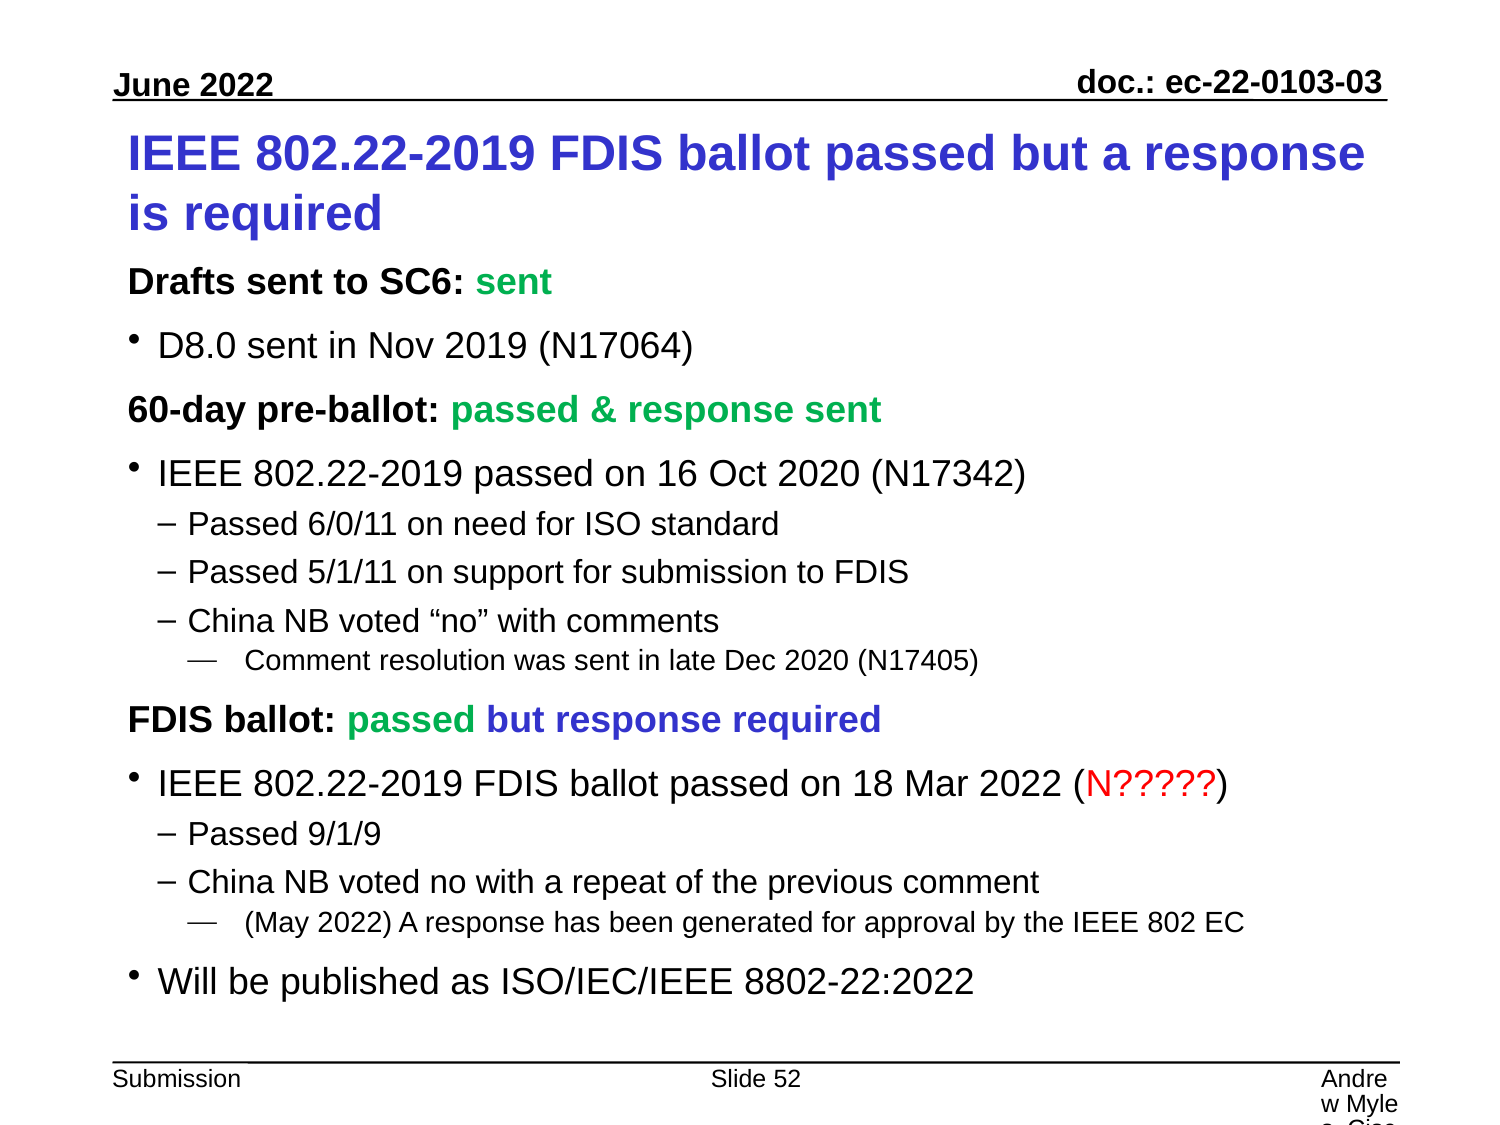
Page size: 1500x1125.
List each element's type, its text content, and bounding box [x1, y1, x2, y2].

footer Andrew Myles, Cisco [1320, 1061, 1402, 1093]
list Drafts sent to SC6: sent D8.0 sent in Nov 2019 (N17064) 60-day pre-ballot: passed & response sent IEEE 802.22-2019 passed on 16 Oct 2020 (N17342) Passed 6/0/11 on need for ISO standard Passed 5/1/11 on support for submission to FDIS China NB voted “no” with comments Comment resolution was sent in late Dec 2020 (N17405) FDIS ballot: passed but response required IEEE 802.22-2019 FDIS ballot passed on 18 Mar 2022 (N?????) Passed 9/1/9 China NB voted no with a repeat of the previous comment (May 2022) A response has been generated for approval by the IEEE 802 EC Will be published as ISO/IEC/IEEE 8802-22:2022 [112, 249, 1388, 925]
title IEEE 802.22-2019 FDIS ballot passed but a response is required [112, 112, 1388, 249]
slide_number Slide 52 [709, 1061, 803, 1093]
